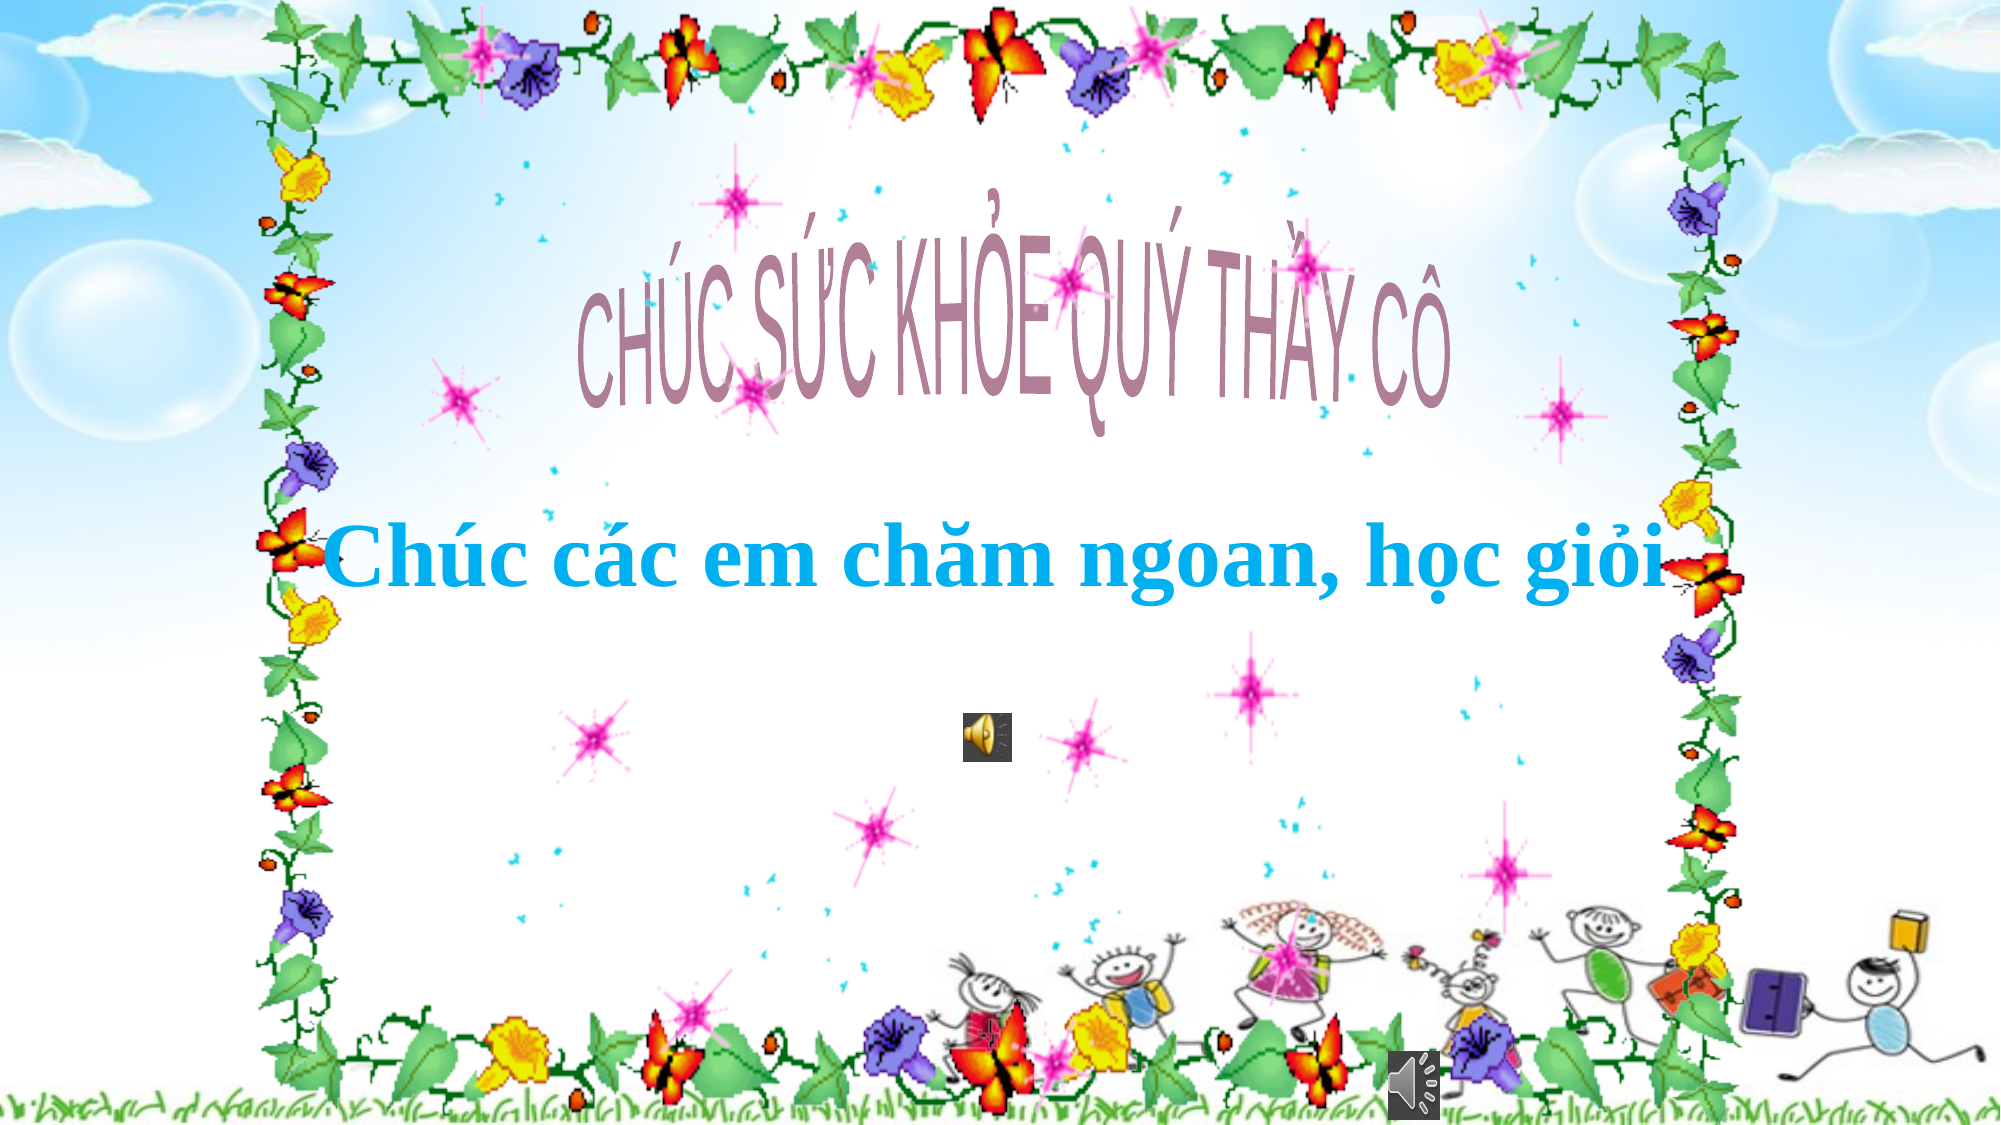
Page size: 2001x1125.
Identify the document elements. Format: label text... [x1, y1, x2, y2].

text_box Chúc các em chăm ngoan, học giỏi [305, 487, 1685, 613]
picture [0, 0, 2001, 1125]
